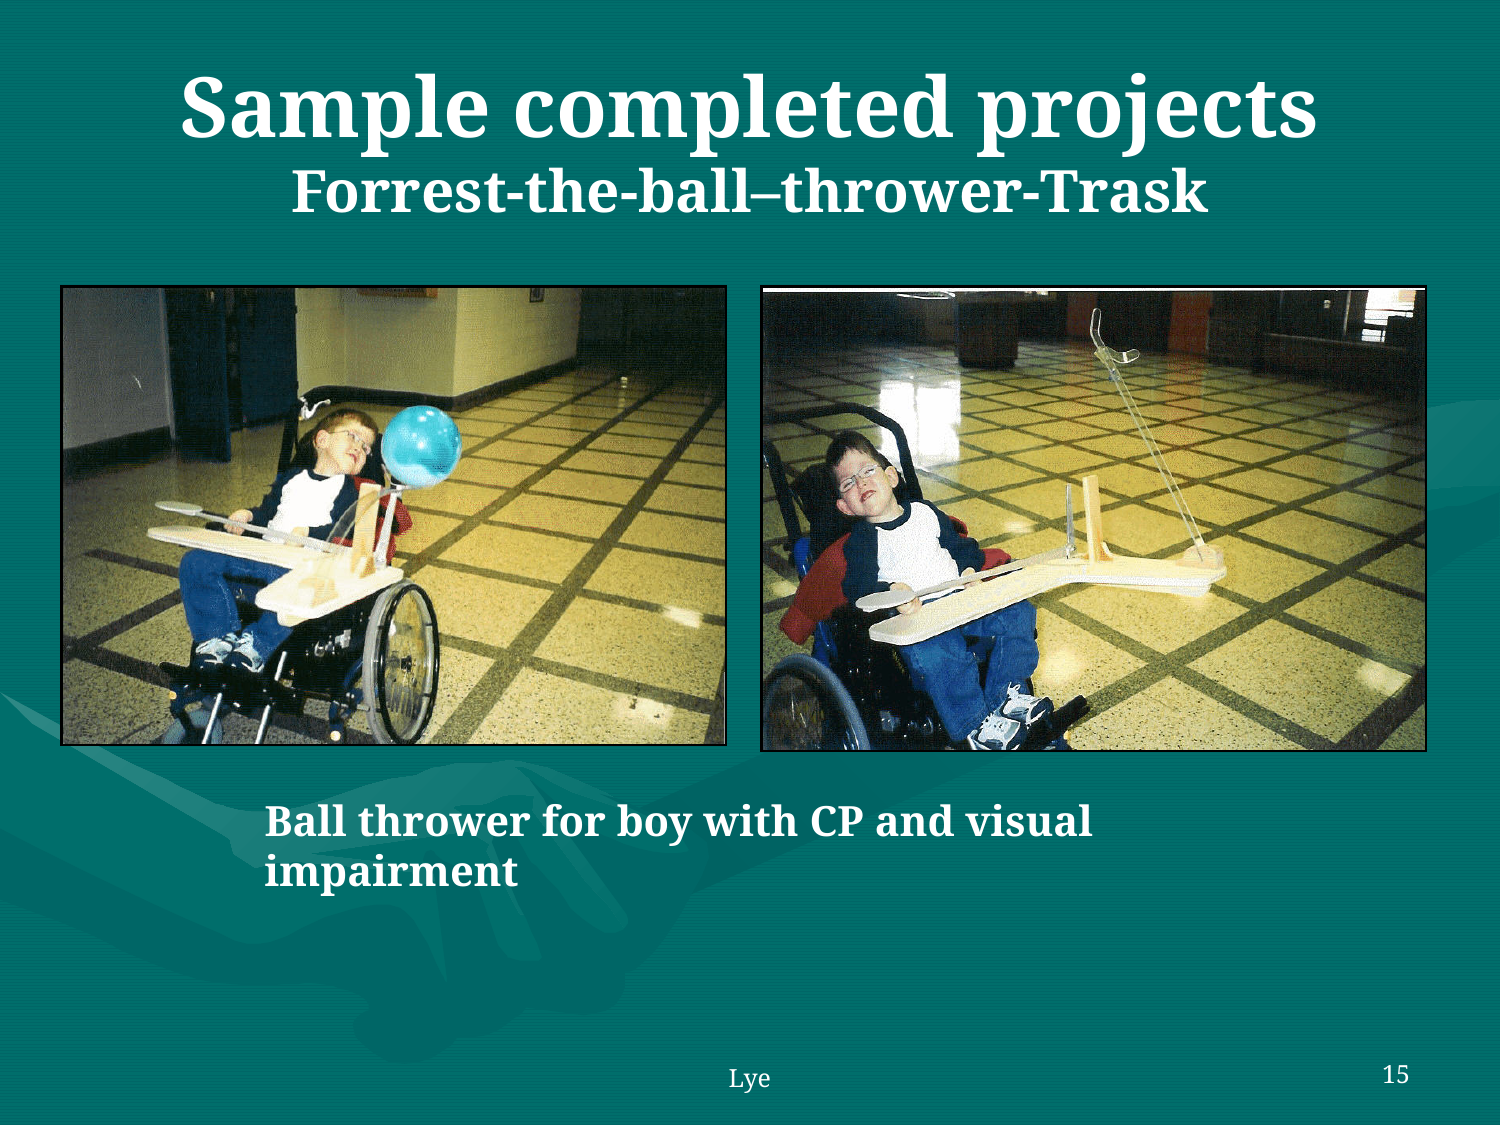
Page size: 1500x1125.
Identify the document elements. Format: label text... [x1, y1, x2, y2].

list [762, 287, 1426, 751]
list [62, 287, 726, 745]
footer Lye [512, 1024, 988, 1101]
text_box Ball thrower for boy with CP and visual impairment [249, 787, 1238, 903]
title Sample completed projects Forrest-the-ball–thrower-Trask [74, 44, 1426, 233]
slide_number 15 [1074, 1024, 1426, 1101]
